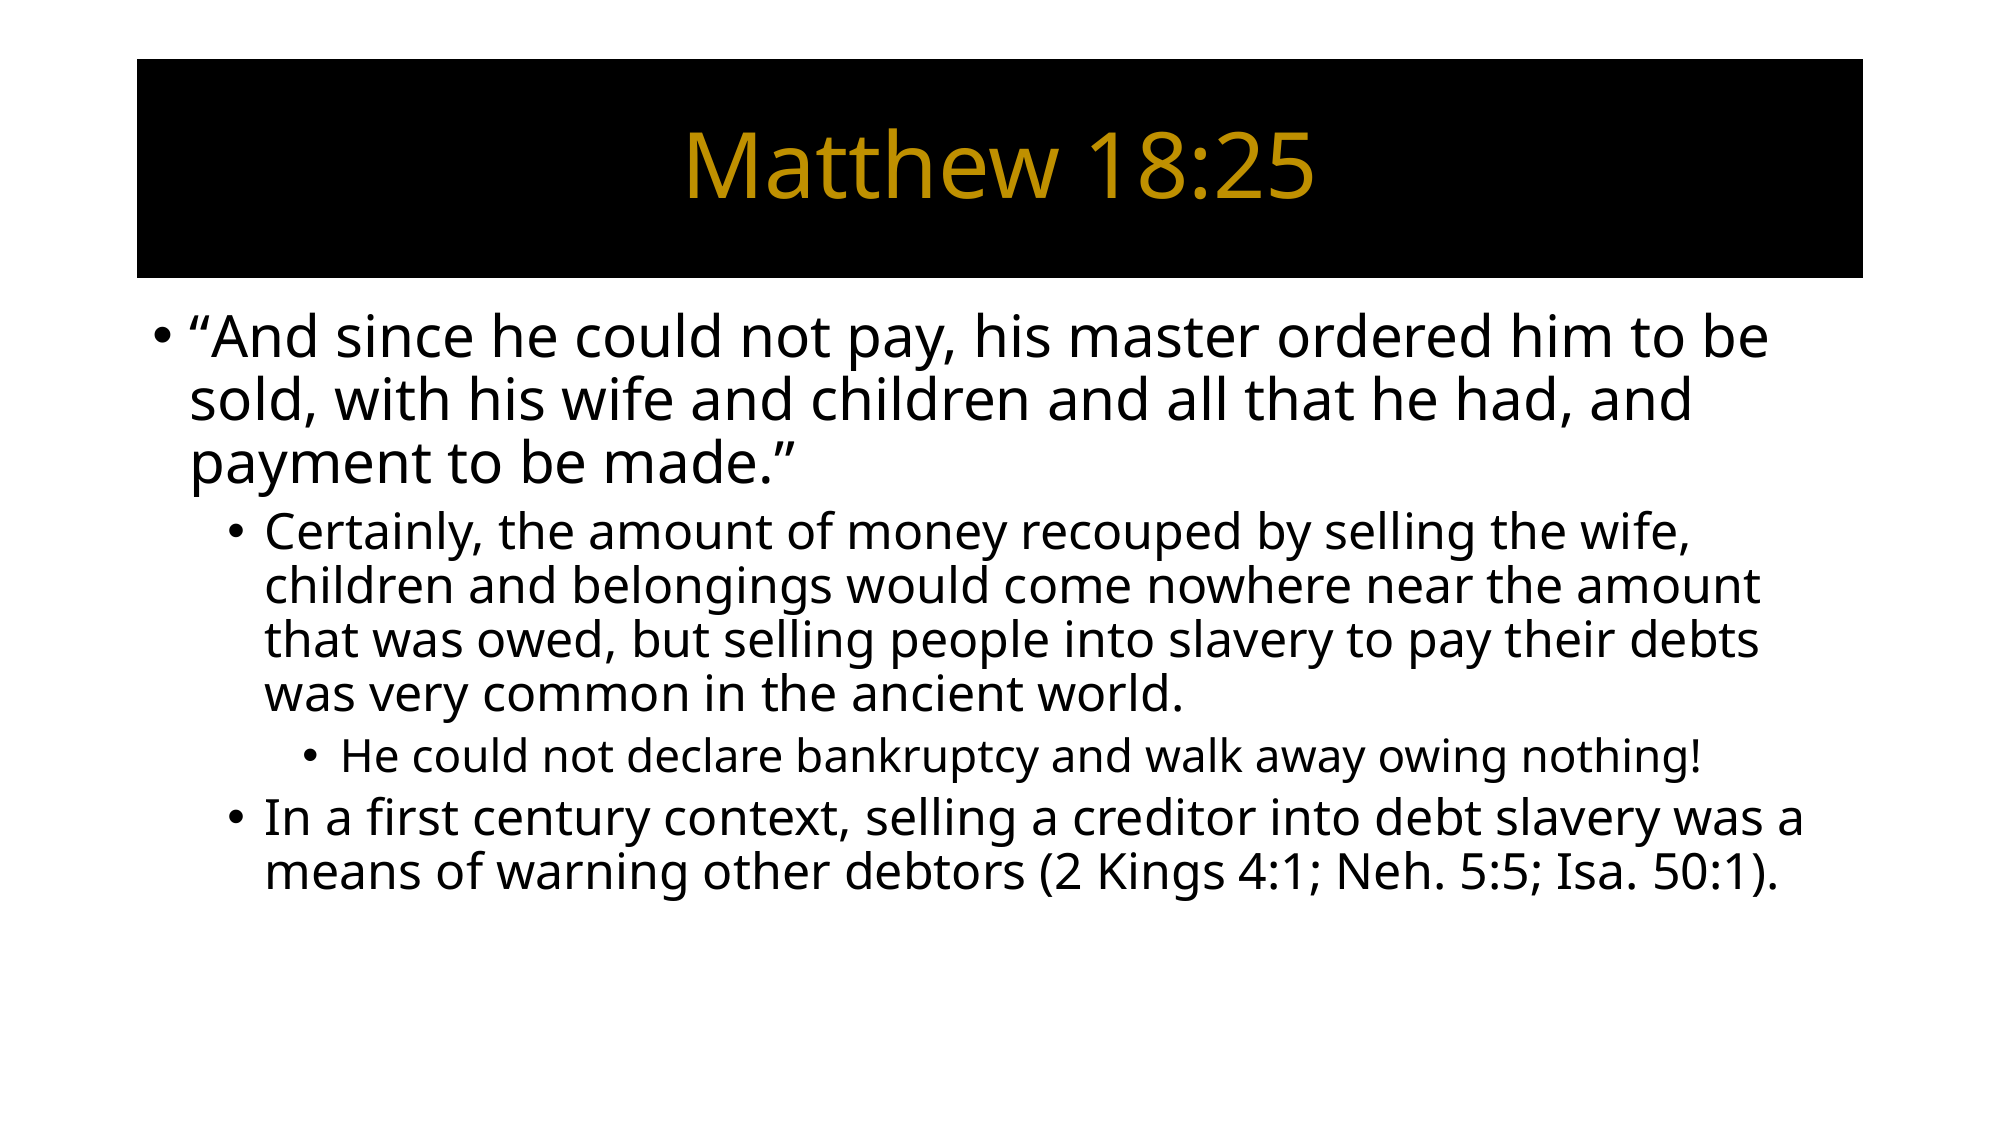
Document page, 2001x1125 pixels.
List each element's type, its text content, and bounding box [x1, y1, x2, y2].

title Matthew 18:25 [137, 59, 1863, 278]
list “And since he could not pay, his master ordered him to be sold, with his wife and children and all that he had, and payment to be made.” Certainly, the amount of money recouped by selling the wife, children and belongings would come nowhere near the amount that was owed, but selling people into slavery to pay their debts was very common in the ancient world. He could not declare bankruptcy and walk away owing nothing! In a first century context, selling a creditor into debt slavery was a means of warning other debtors (2 Kings 4:1; Neh. 5:5; Isa. 50:1). [137, 299, 1863, 1014]
